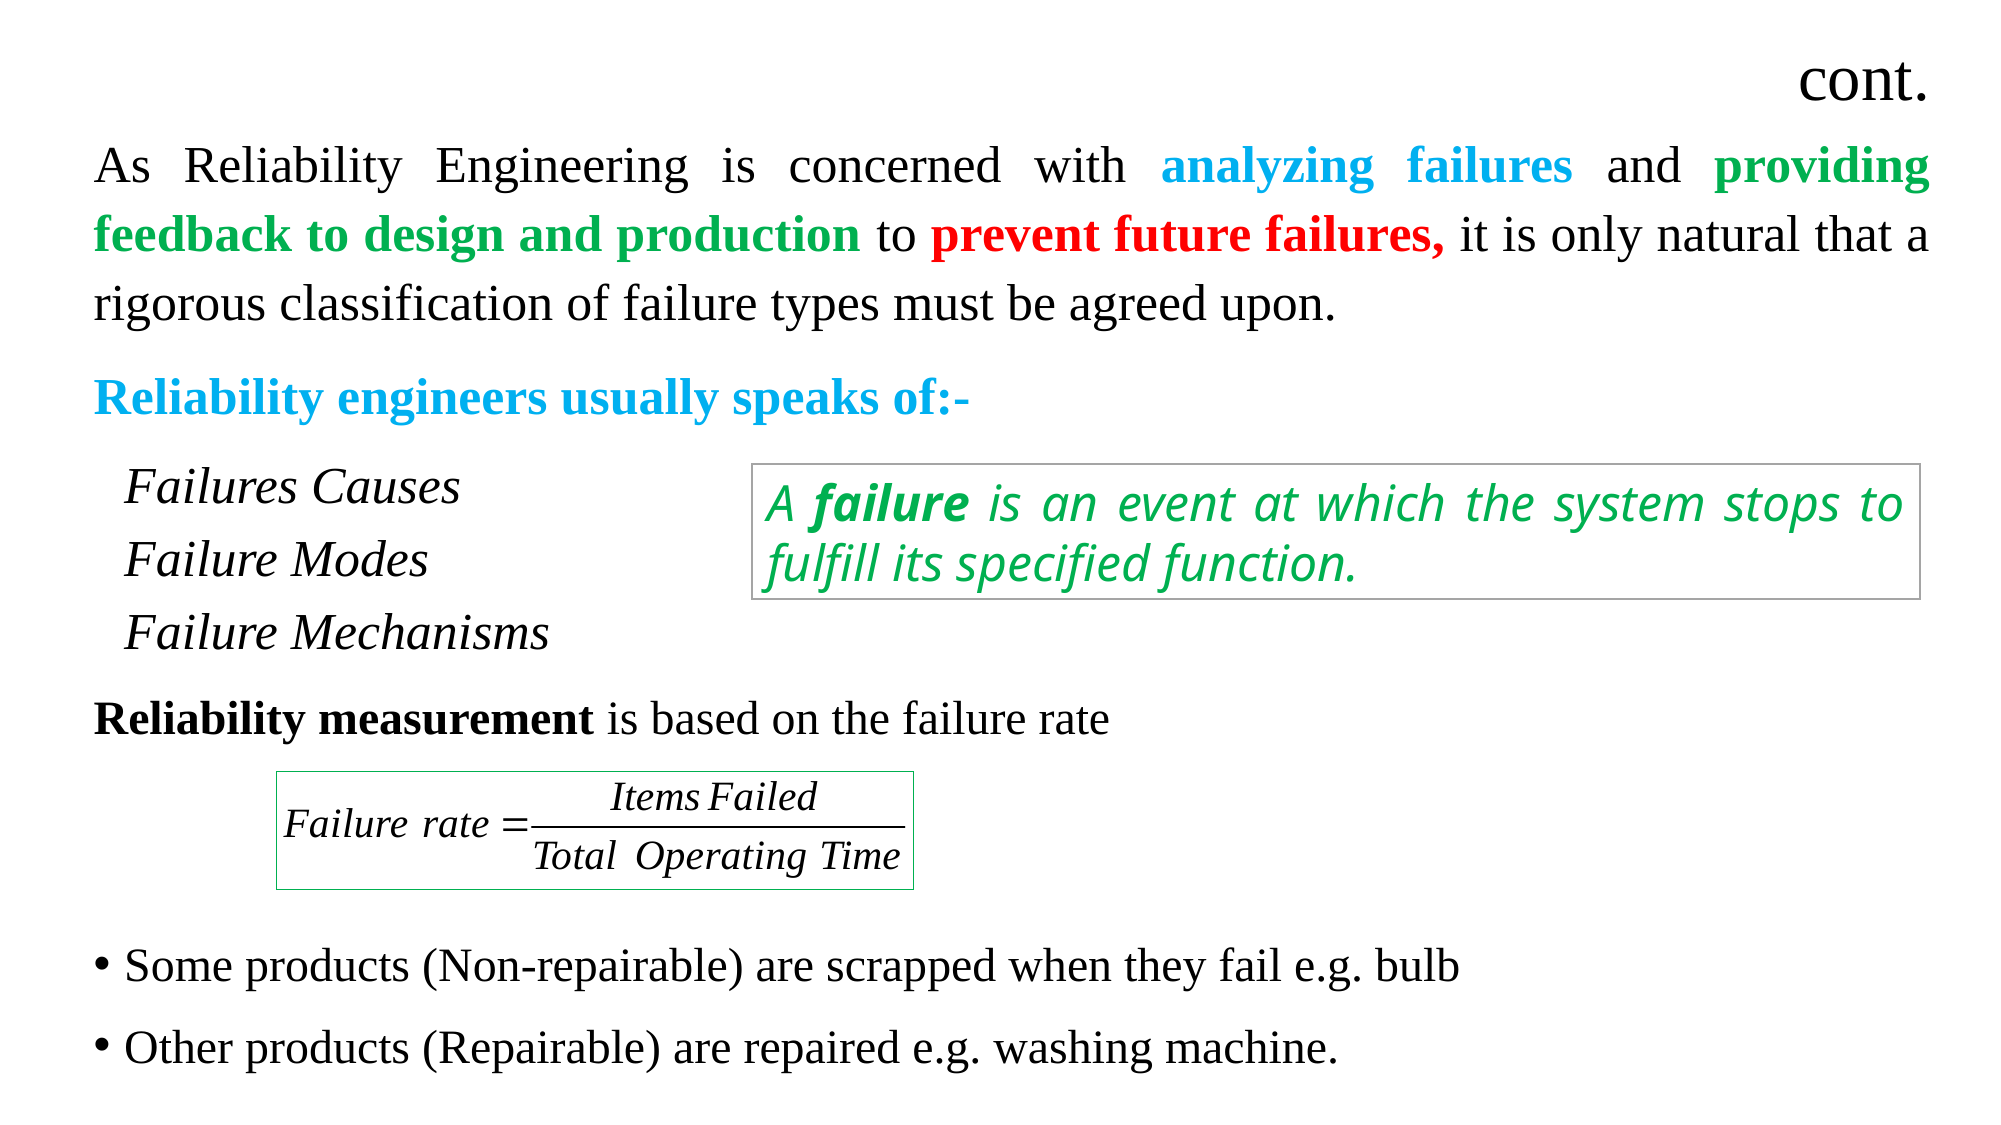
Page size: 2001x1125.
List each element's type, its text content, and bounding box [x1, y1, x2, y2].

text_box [275, 770, 914, 890]
text_box A failure is an event at which the system stops to fulfill its specified function. [751, 463, 1921, 600]
title cont. [137, 41, 1946, 117]
list As Reliability Engineering is concerned with analyzing failures and providing feedback to design and production to prevent future failures, it is only natural that a rigorous classification of failure types must be agreed upon. Reliability engineers usually speaks of:- Failures Causes Failure Modes Failure Mechanisms Reliability measurement is based on the failure rate Some products (Non-repairable) are scrapped when they fail e.g. bulb Other products (Repairable) are repaired e.g. washing machine. [78, 117, 1946, 1090]
